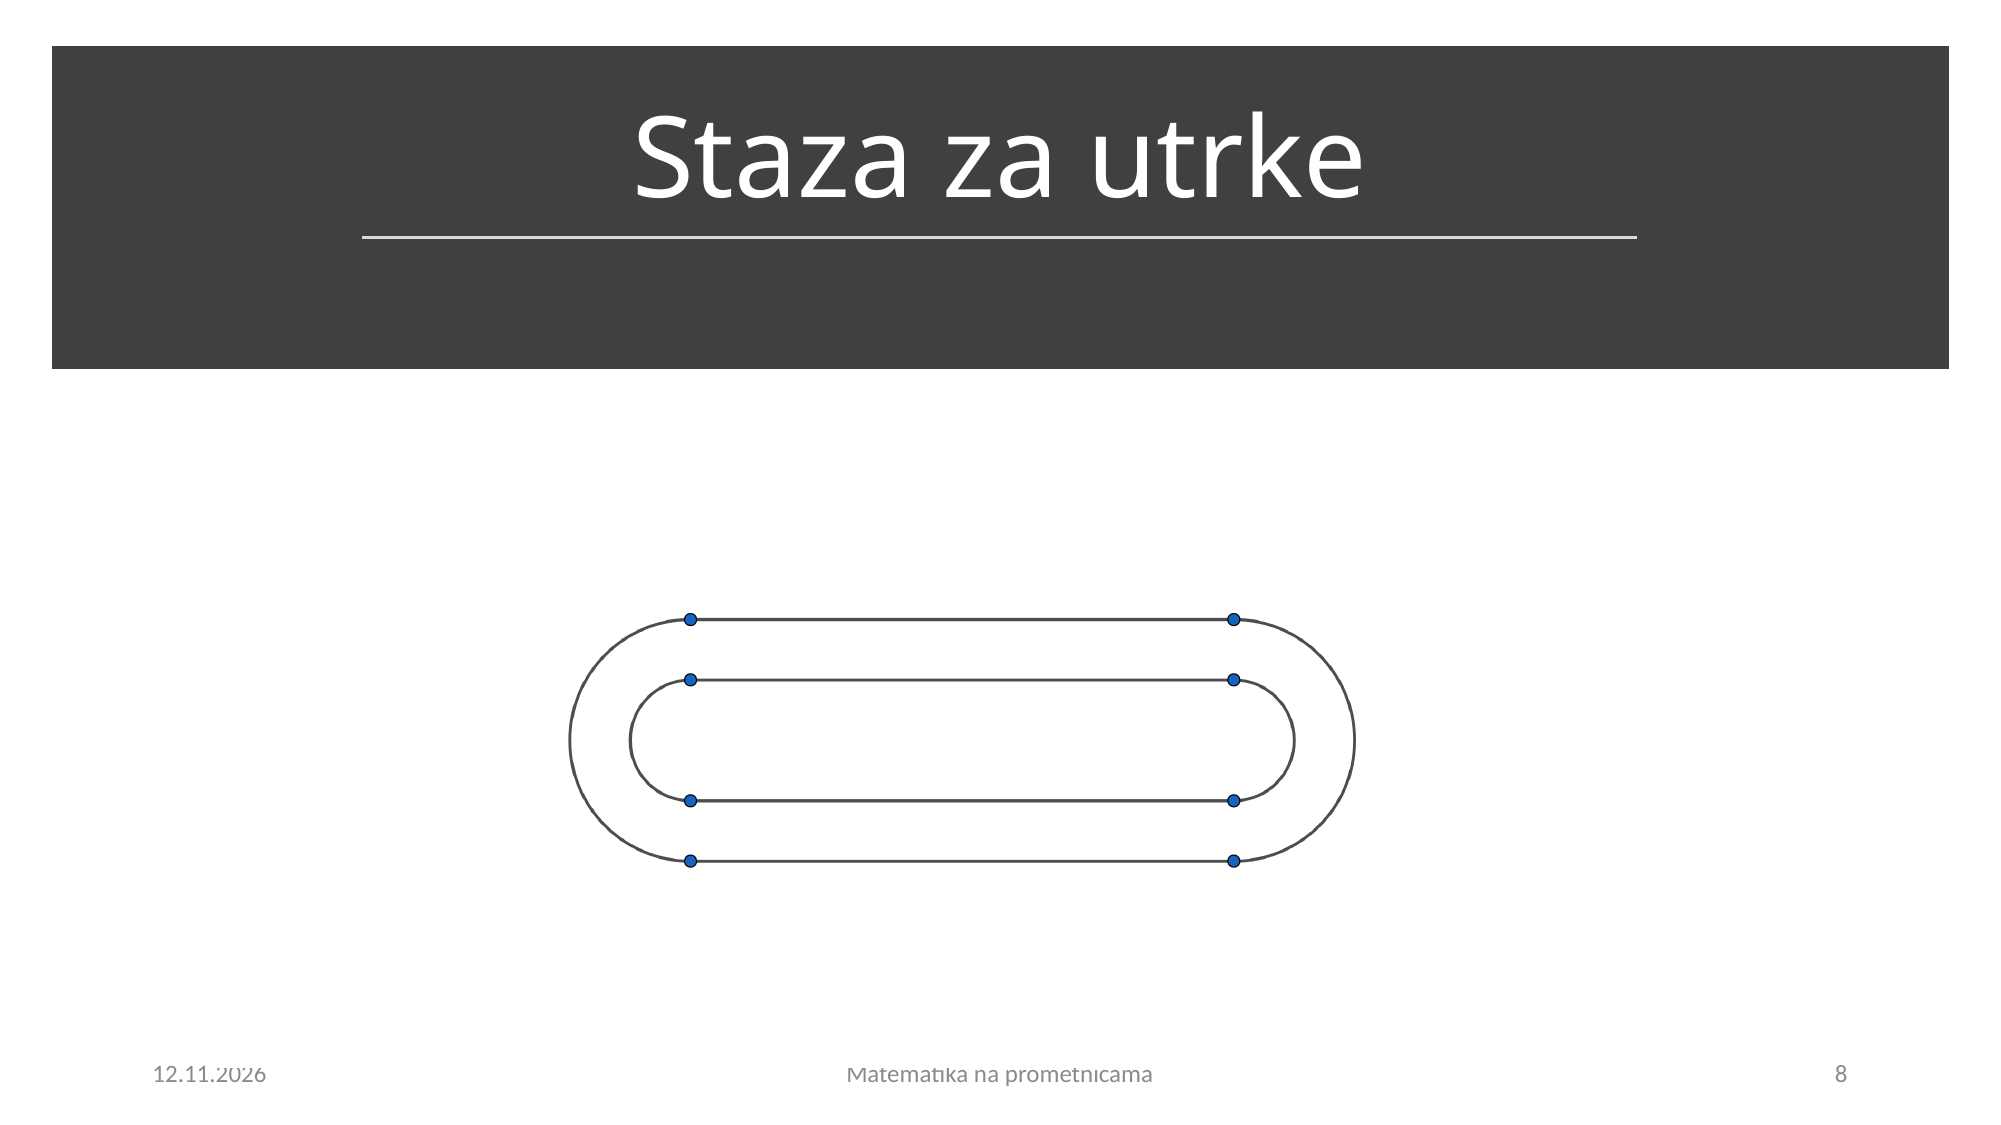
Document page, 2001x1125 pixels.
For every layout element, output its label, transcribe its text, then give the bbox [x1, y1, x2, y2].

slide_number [137, 1042, 588, 1103]
title Staza za utrke [86, 76, 1914, 230]
text_box [61, 55, 1939, 360]
footer Matematika na prometnicama [662, 1068, 1338, 1103]
slide_number 8 [1412, 1042, 1863, 1103]
picture [205, 411, 1786, 1068]
